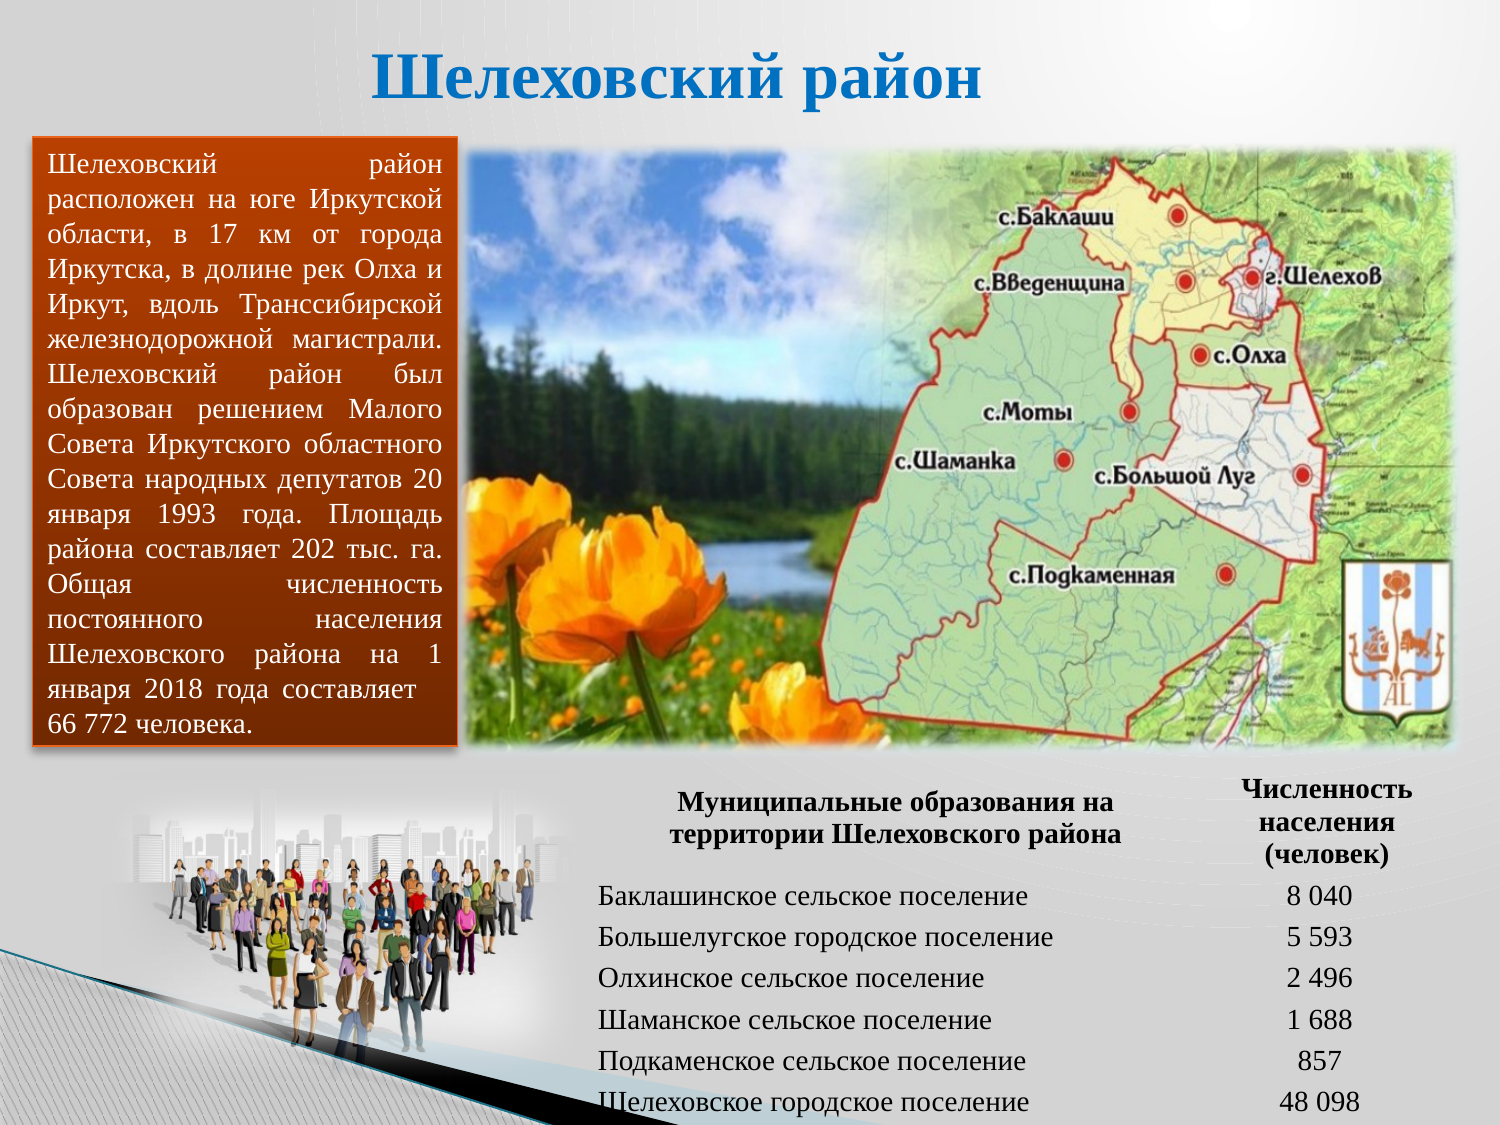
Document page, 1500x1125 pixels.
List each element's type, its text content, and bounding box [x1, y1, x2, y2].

table_cell 5 593 [1195, 911, 1459, 953]
table_cell Большелугское городское поселение [596, 911, 1195, 953]
text_box Шелеховский район расположен на юге Иркутской области, в 17 км от города Иркутска, в долине рек Олха и Иркут, вдоль Транссибирской железнодорожной магистрали. Шелеховский район был образован решением Малого Совета Иркутского областного Совета народных депутатов 20 января 1993 года. Площадь района составляет 202 тыс. га. Общая численность постоянного населения Шелеховского района на 1 января 2018 года составляет 66 772 человека. [32, 136, 458, 747]
table_cell 48 098 [1195, 1077, 1459, 1118]
table_cell 857 [1195, 1035, 1459, 1077]
table_cell Подкаменское сельское поселение [596, 1035, 1195, 1077]
table_cell Олхинское сельское поселение [596, 953, 1195, 994]
table_header Муниципальные образования на территории Шелеховского района [596, 764, 1195, 870]
picture [100, 767, 589, 1087]
table_cell Шаманское сельское поселение [596, 994, 1195, 1035]
title Шелеховский район [0, 19, 1356, 126]
table_cell 8 040 [1195, 870, 1459, 911]
table_cell Баклашинское сельское поселение [596, 870, 1195, 911]
table_cell 2 496 [1195, 953, 1459, 994]
table_cell Шелеховское городское поселение [596, 1077, 1195, 1118]
table_cell 1 688 [1195, 994, 1459, 1035]
table_header Численность населения (человек) [1195, 764, 1459, 870]
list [457, 142, 1462, 754]
